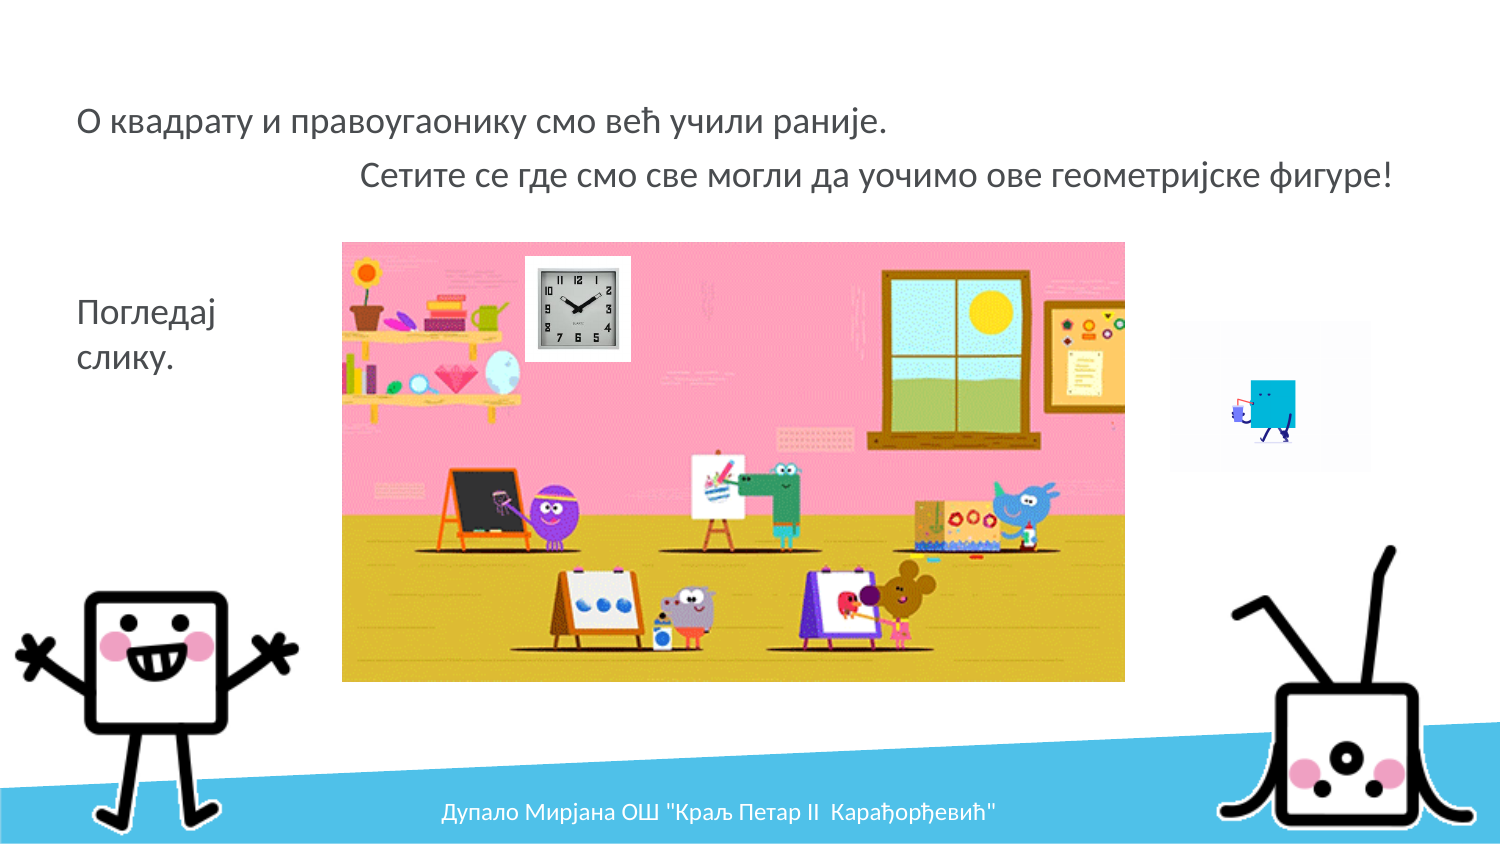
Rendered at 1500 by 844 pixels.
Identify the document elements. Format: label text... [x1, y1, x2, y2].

picture [0, 0, 1500, 844]
text_box Погледај слику. [61, 280, 308, 385]
text_box О квадрату и правоугаонику смо већ учили раније. [61, 88, 913, 148]
text_box Сетите се где смо све могли да уочимо ове геометријске фигуре! [345, 142, 1472, 202]
footer Дупало Мирјана ОШ "Краљ Петар II Карађорђевић" [395, 788, 1043, 833]
